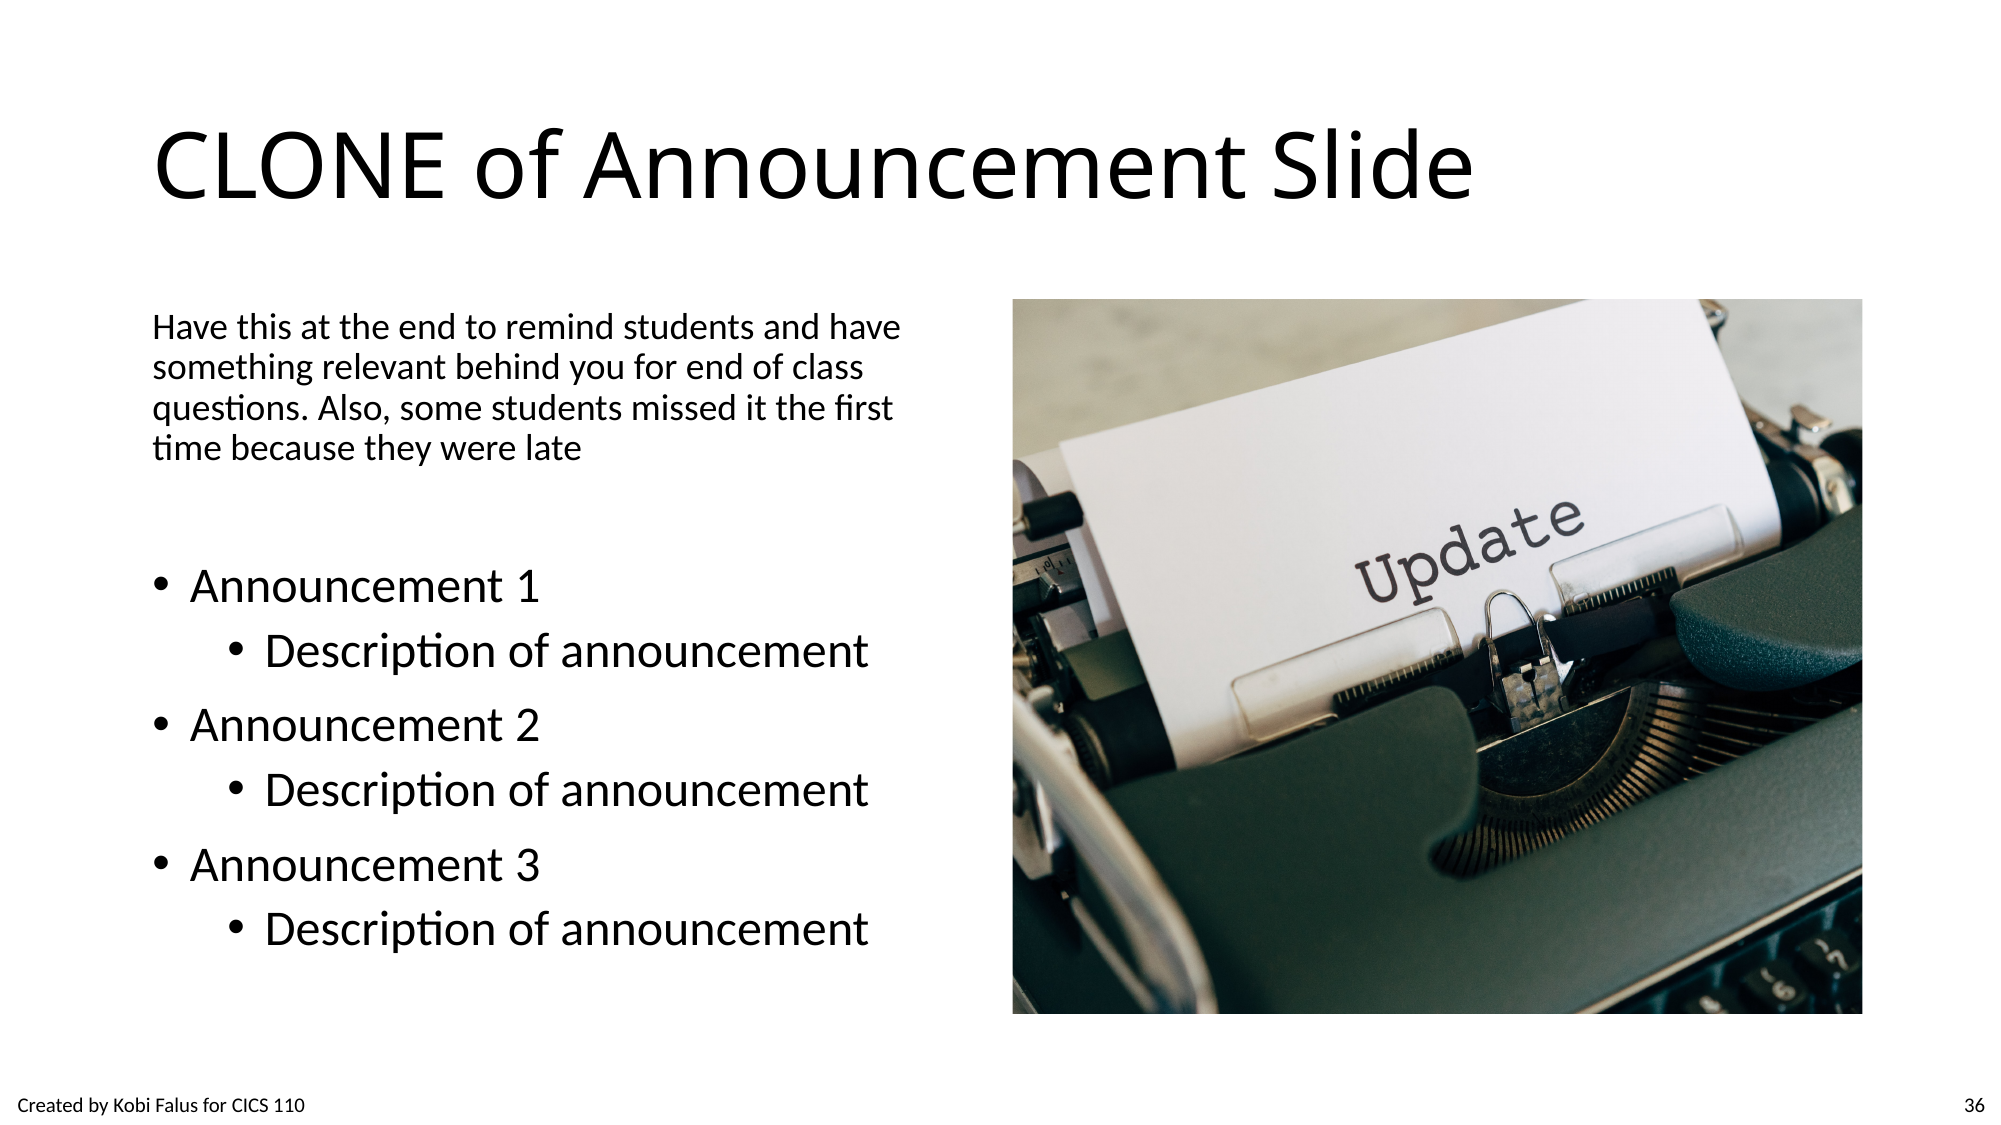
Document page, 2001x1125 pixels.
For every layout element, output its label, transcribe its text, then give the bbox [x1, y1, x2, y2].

picture [1012, 299, 1863, 1014]
list Have this at the end to remind students and have something relevant behind you for end of class questions. Also, some students missed it the first time because they were late Announcement 1 Description of announcement Announcement 2 Description of announcement Announcement 3 Description of announcement [137, 299, 988, 1014]
title CLONE of Announcement Slide [137, 59, 1863, 278]
